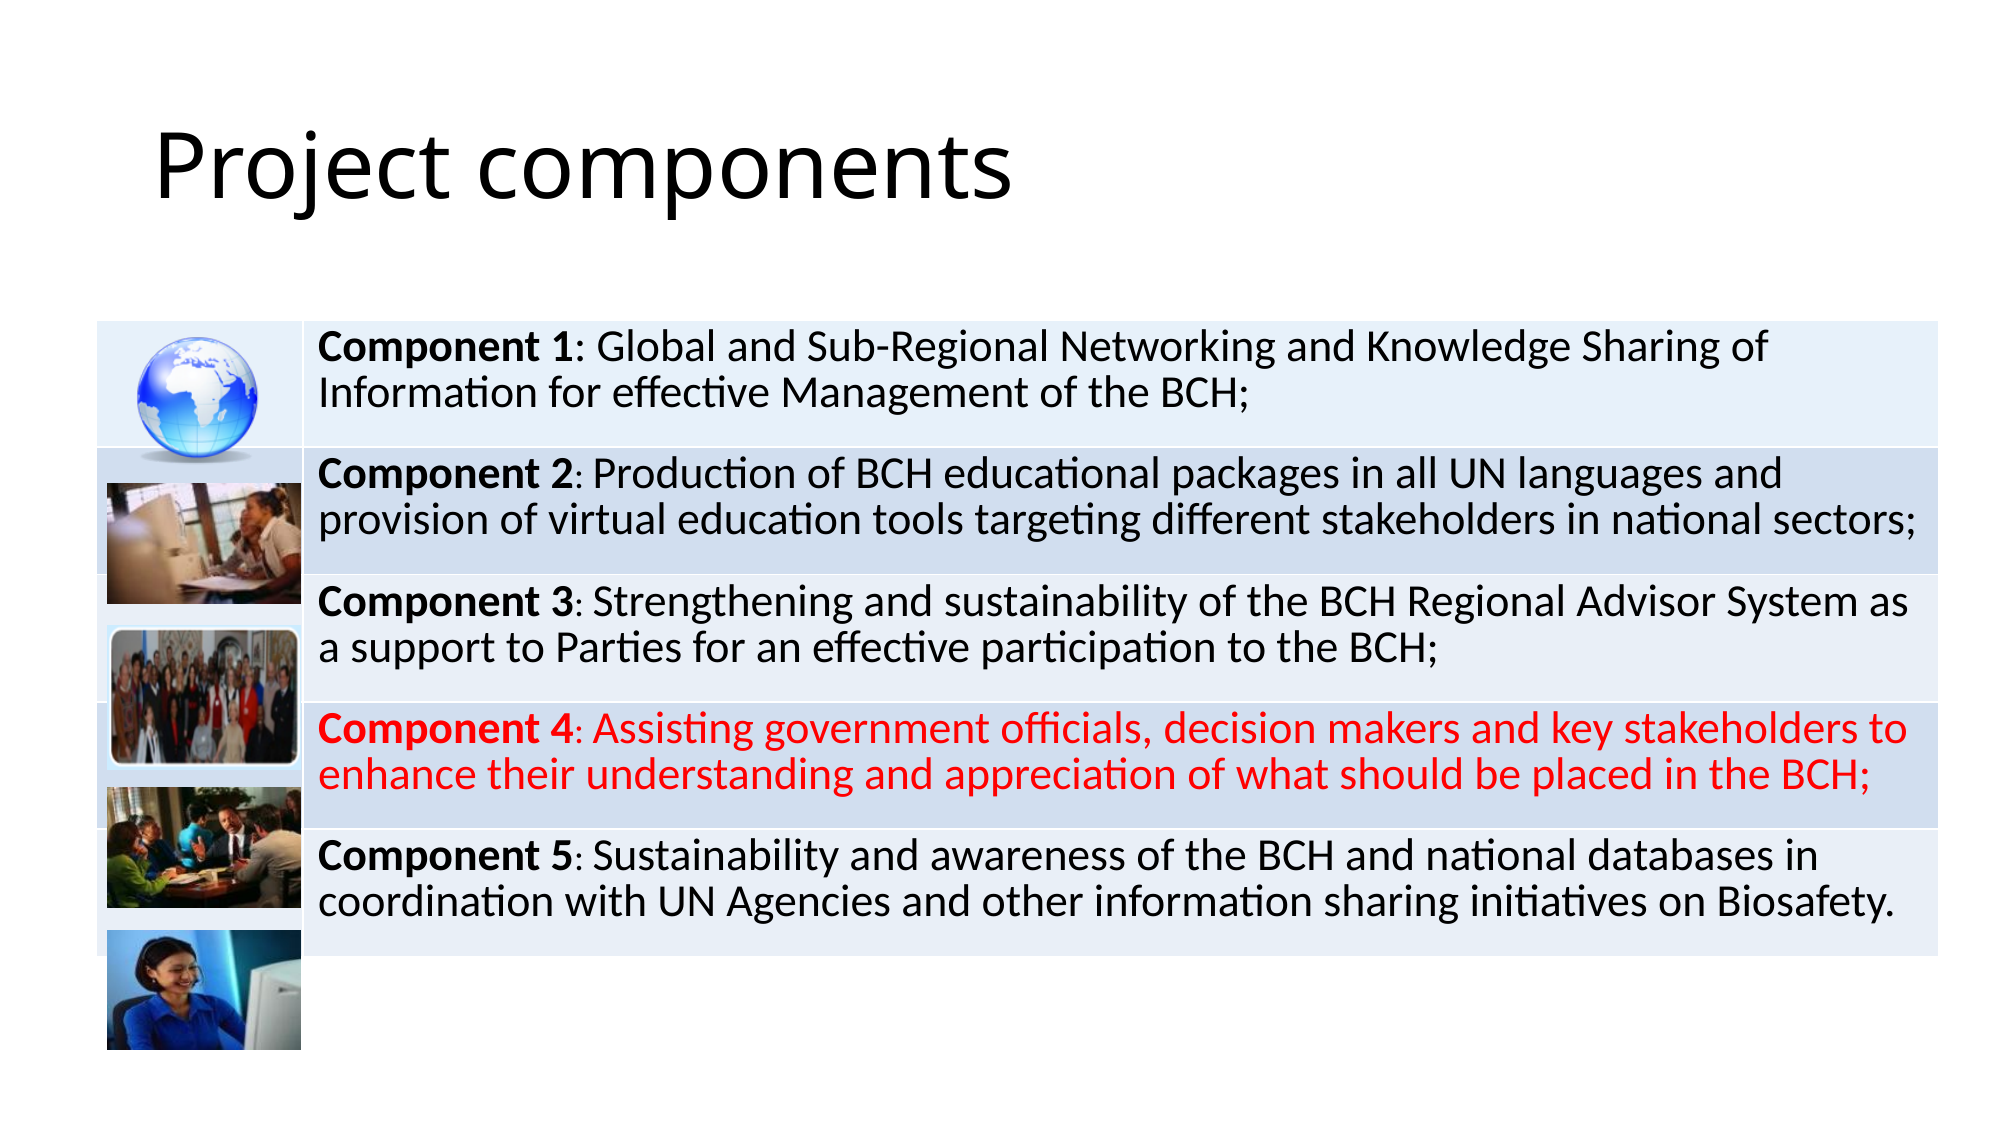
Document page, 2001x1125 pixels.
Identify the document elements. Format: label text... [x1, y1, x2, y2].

table_cell Component 5: Sustainability and awareness of the BCH and national databases in coordination with UN Agencies and other information sharing initiatives on Biosafety. [304, 830, 1938, 956]
table_header Component 1: Global and Sub-Regional Networking and Knowledge Sharing of Information for effective Management of the BCH; [304, 321, 1938, 446]
table_cell Component 3: Strengthening and sustainability of the BCH Regional Advisor System as a support to Parties for an effective participation to the BCH; [304, 575, 1938, 701]
table_header [97, 321, 302, 446]
table_cell [97, 575, 302, 701]
picture [107, 787, 301, 908]
picture [107, 930, 301, 1051]
title Project components [137, 59, 1863, 278]
table_cell [97, 830, 302, 956]
table_cell [97, 448, 302, 574]
table_cell Component 4: Assisting government officials, decision makers and key stakeholders to enhance their understanding and appreciation of what should be placed in the BCH; [304, 703, 1938, 828]
picture [128, 335, 262, 469]
table_cell [97, 703, 302, 828]
picture [107, 625, 301, 770]
picture [107, 483, 301, 604]
table_cell Component 2: Production of BCH educational packages in all UN languages and provision of virtual education tools targeting different stakeholders in national sectors; [304, 448, 1938, 574]
